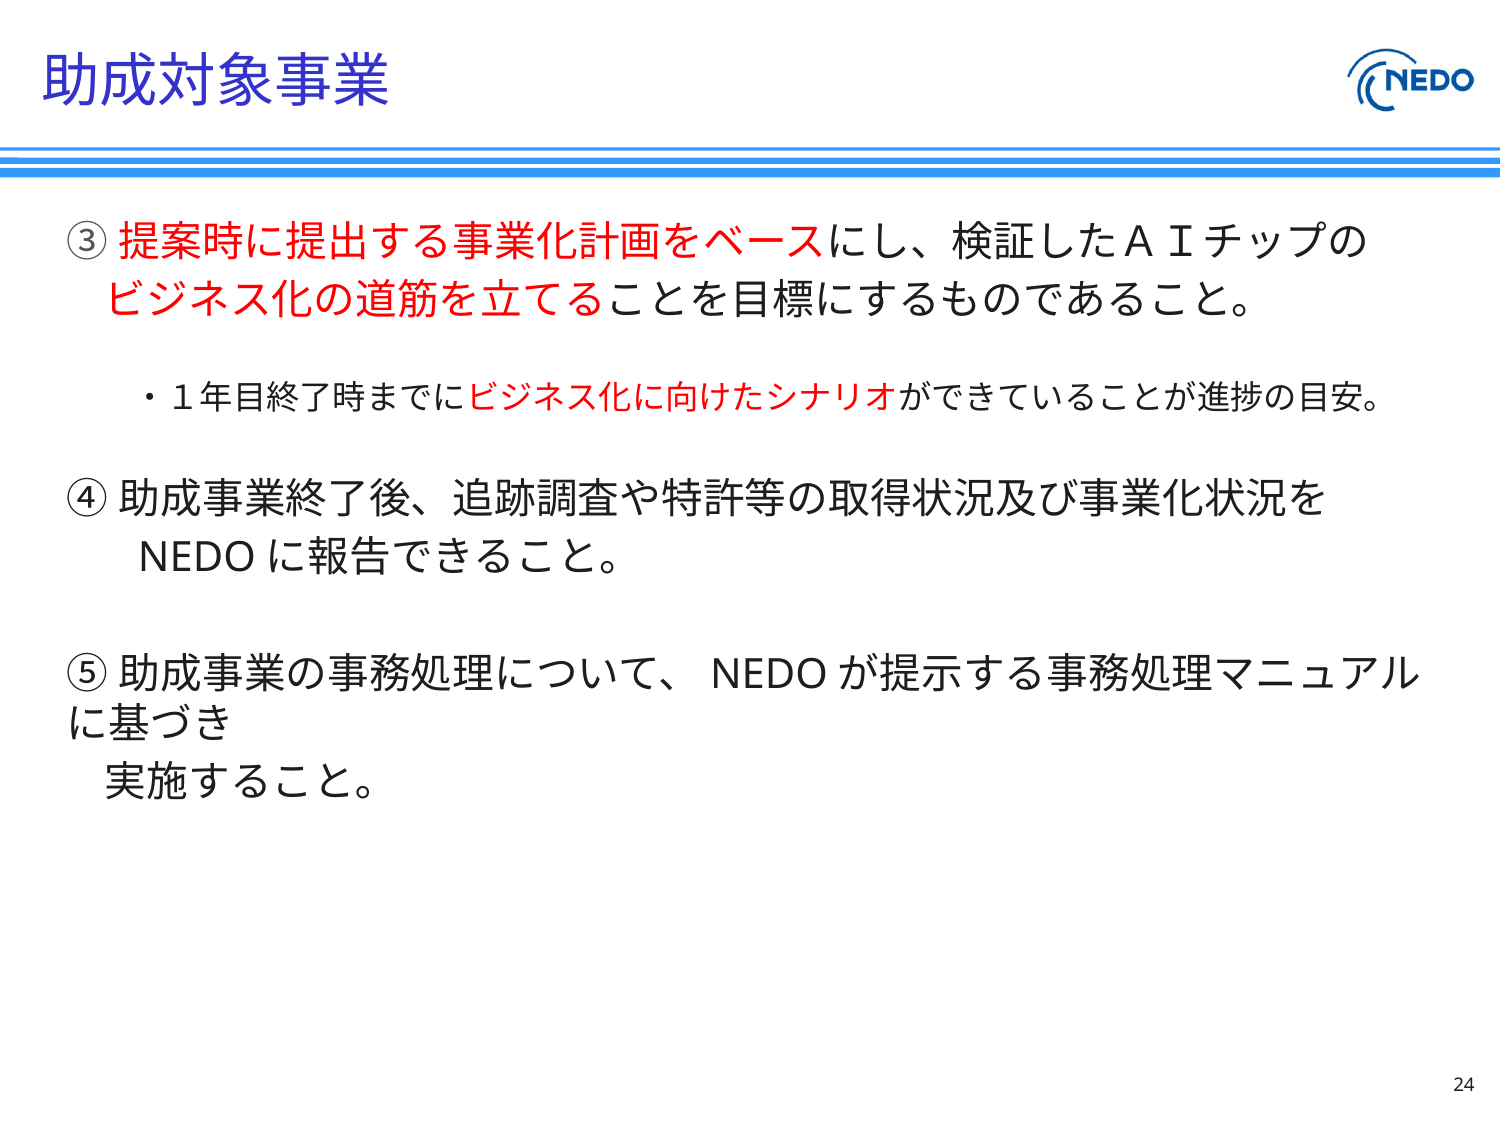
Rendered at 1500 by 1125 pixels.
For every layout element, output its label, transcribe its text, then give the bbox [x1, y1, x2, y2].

slide_number 24 [1386, 1066, 1475, 1105]
picture [1341, 39, 1483, 121]
title 助成対象事業 [40, 37, 1330, 138]
text_box ③提案時に提出する事業化計画をベースにし、検証したＡＩチップの ビジネス化の道筋を立てることを目標にするものであること。 ・１年目終了時までにビジネス化に向けたシナリオができていることが進捗の目安。 ④助成事業終了後、追跡調査や特許等の取得状況及び事業化状況を NEDOに報告できること。 ⑤助成事業の事務処理について、NEDOが提示する事務処理マニュアルに基づき 実施すること｡ [53, 207, 1467, 1094]
